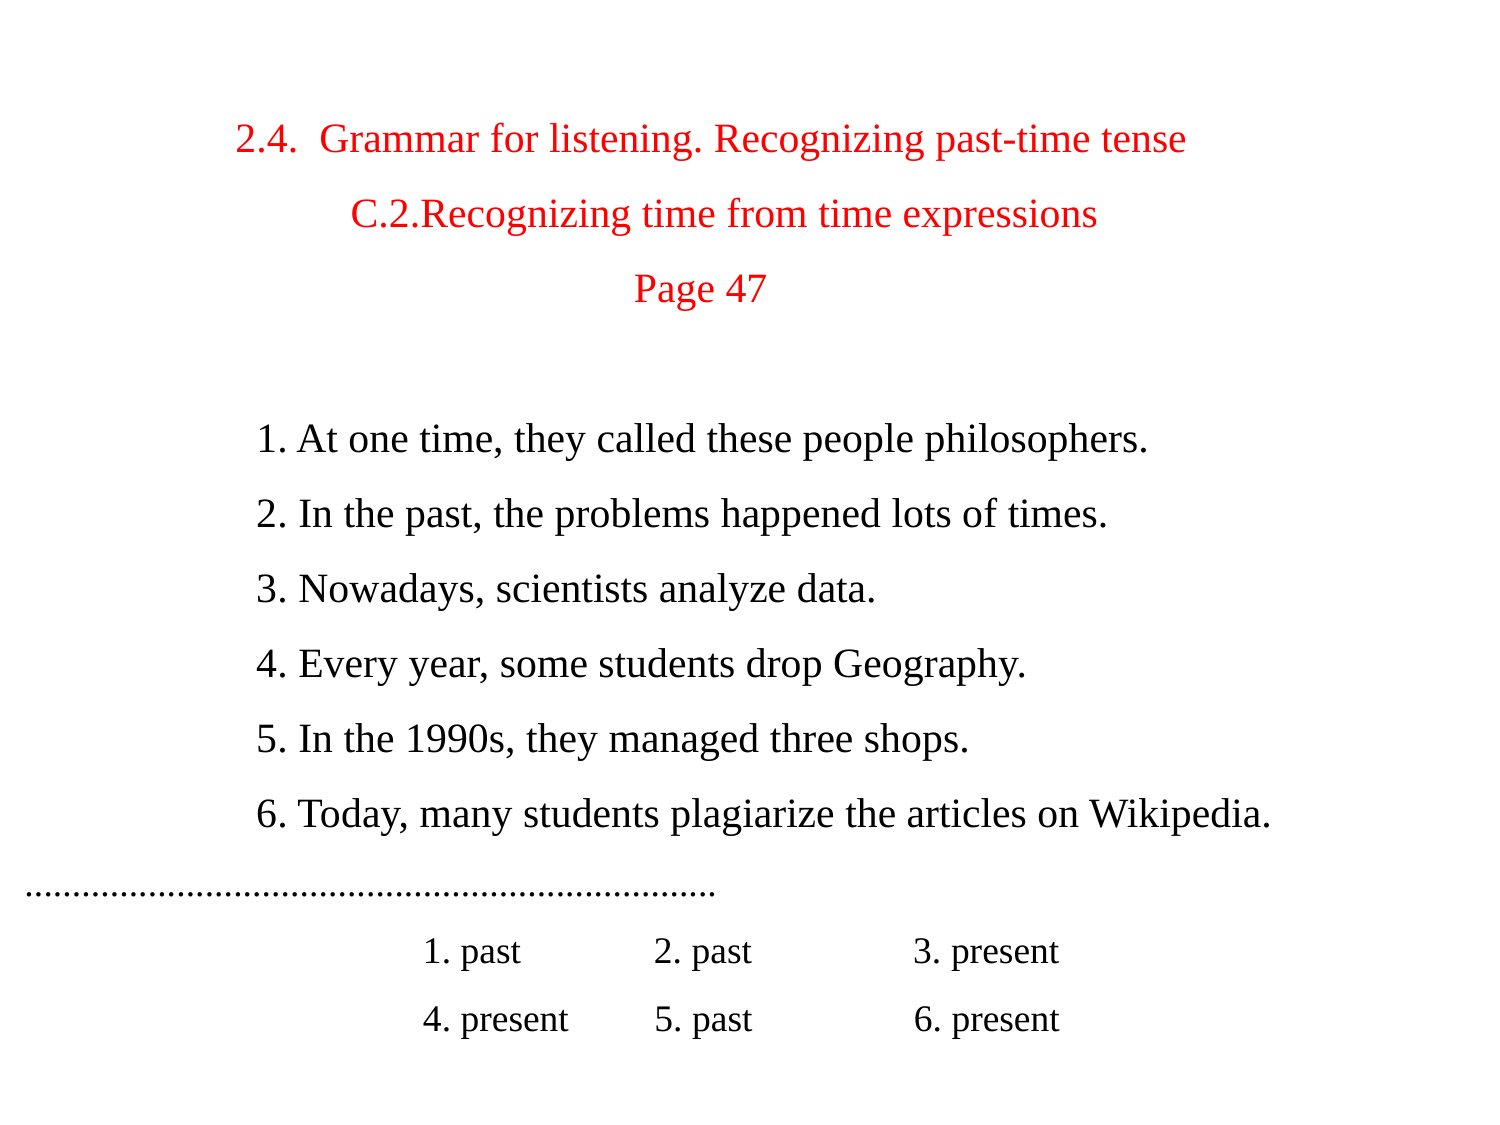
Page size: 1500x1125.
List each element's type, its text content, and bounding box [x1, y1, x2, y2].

title 2.4. Grammar for listening. Recognizing past-time tense C.2.Recognizing time from time expressions Page 47 1. At one time, they called these people philosophers. 2. In the past, the problems happened lots of times. 3. Nowadays, scientists analyze data. 4. Every year, some students drop Geography. 5. In the 1990s, they managed three shops. 6. Today, many students plagiarize the articles on Wikipedia. ......................................................................... 1. past 2. past 3. present 4. present 5. past 6. present [0, 0, 1500, 1125]
